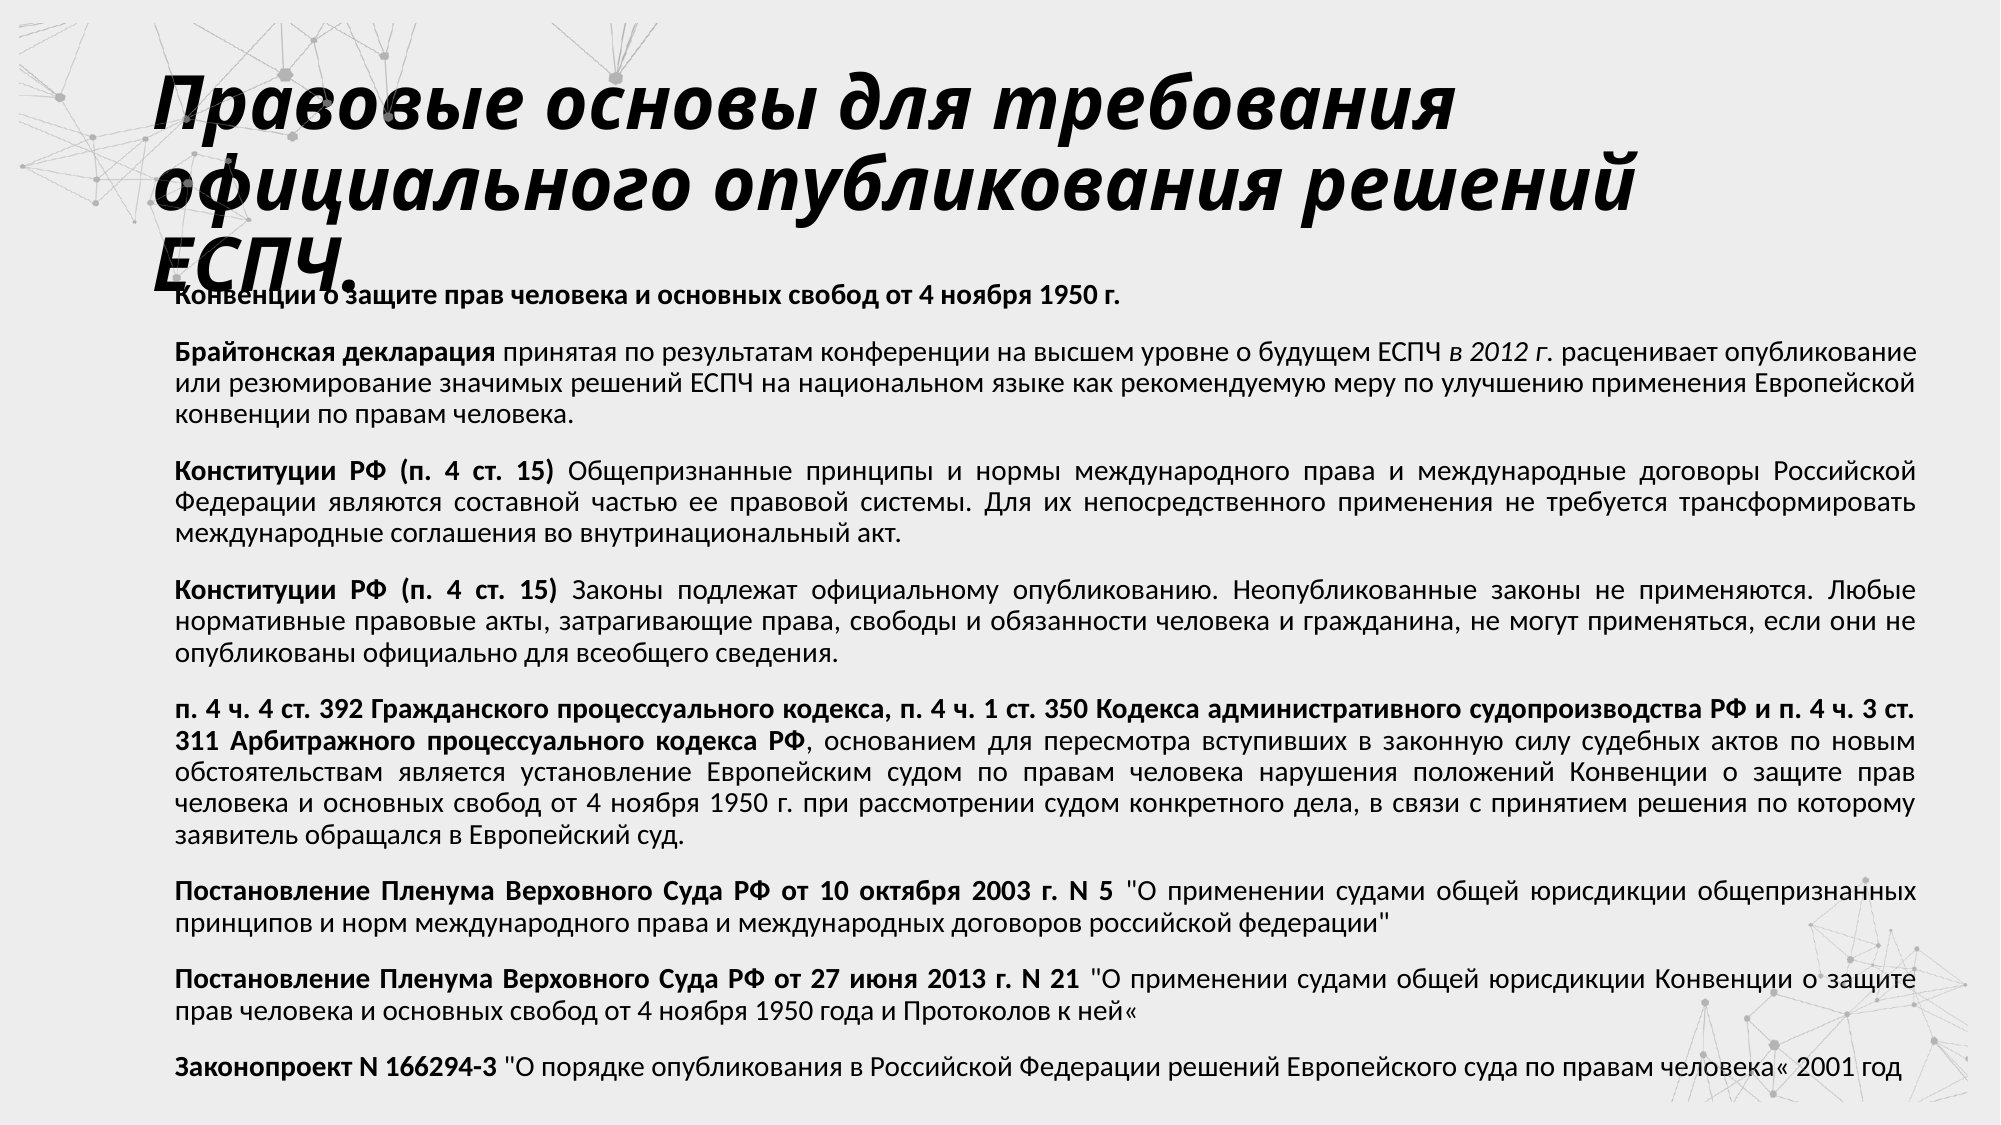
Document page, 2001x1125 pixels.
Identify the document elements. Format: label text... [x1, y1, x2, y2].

list Конвенции о защите прав человека и основных свобод от 4 ноября 1950 г. Брайтонская декларация принятая по результатам конференции на высшем уровне о будущем ЕСПЧ в 2012 г. расценивает опубликование или резюмирование значимых решений ЕСПЧ на национальном языке как рекомендуемую меру по улучшению применения Европейской конвенции по правам человека. Конституции РФ (п. 4 ст. 15) Общепризнанные принципы и нормы международного права и международные договоры Российской Федерации являются составной частью ее правовой системы. Для их непосредственного применения не требуется трансформировать международные соглашения во внутринациональный акт. Конституции РФ (п. 4 ст. 15) Законы подлежат официальному опубликованию. Неопубликованные законы не применяются. Любые нормативные правовые акты, затрагивающие права, свободы и обязанности человека и гражданина, не могут применяться, если они не опубликованы официально для всеобщего сведения. п. 4 ч. 4 ст. 392 Гражданского процессуального кодекса, п. 4 ч. 1 ст. 350 Кодекса административного судопроизводства РФ и п. 4 ч. 3 ст. 311 Арбитражного процессуального кодекса РФ, основанием для пересмотра вступивших в законную силу судебных актов по новым обстоятельствам является установление Европейским судом по правам человека нарушения положений Конвенции о защите прав человека и основных свобод от 4 ноября 1950 г. при рассмотрении судом конкретного дела, в связи с принятием решения по которому заявитель обращался в Европейский суд. Постановление Пленума Верховного Суда РФ от 10 октября 2003 г. N 5 "О применении судами общей юрисдикции общепризнанных принципов и норм международного права и международных договоров российской федерации" Постановление Пленума Верховного Суда РФ от 27 июня 2013 г. N 21 "О применении судами общей юрисдикции Конвенции о защите прав человека и основных свобод от 4 ноября 1950 года и Протоколов к ней« Законопроект N 166294-3 "О порядке опубликования в Российской Федерации решений Европейского суда по правам человека« 2001 год [159, 271, 1933, 1102]
picture [1540, 876, 1968, 1102]
title Правовые основы для требования официального опубликования решений ЕСПЧ. [935, 99, 1863, 271]
picture [19, 23, 935, 282]
